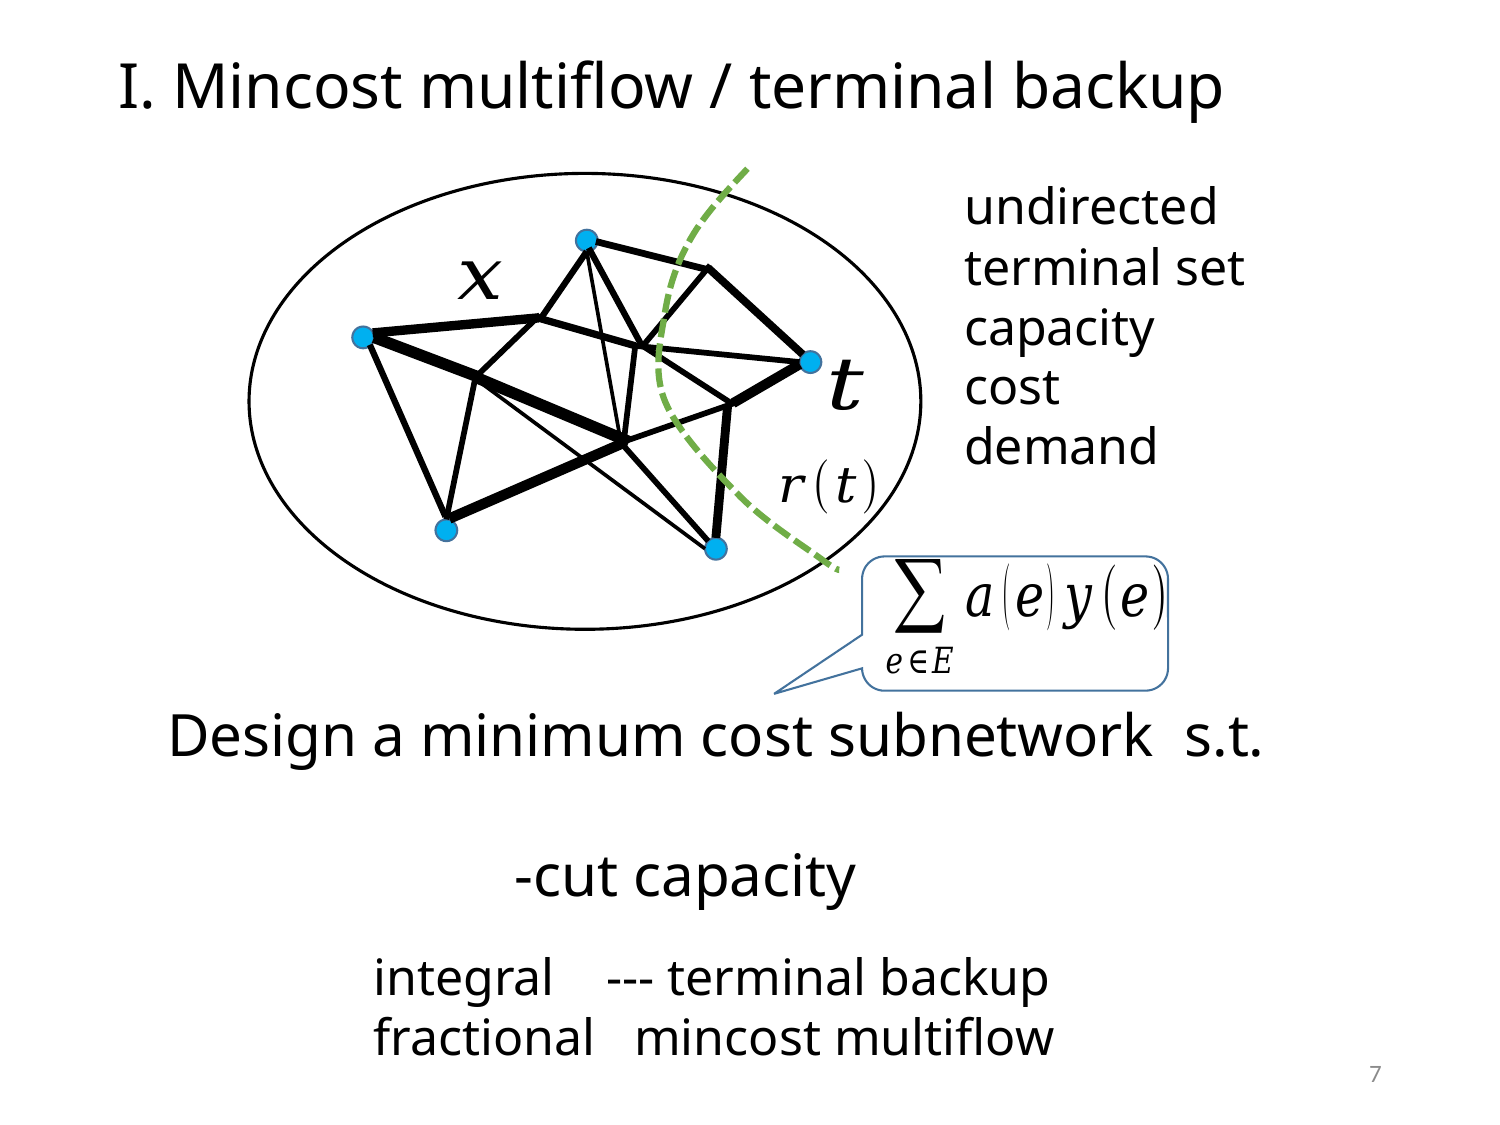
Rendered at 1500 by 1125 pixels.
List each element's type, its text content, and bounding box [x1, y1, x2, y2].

text_box [705, 442, 715, 472]
text_box [704, 537, 728, 561]
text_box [708, 267, 803, 355]
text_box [541, 251, 586, 317]
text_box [733, 364, 800, 404]
text_box [574, 228, 599, 251]
text_box [773, 555, 1170, 695]
text_box [688, 168, 770, 267]
text_box [800, 350, 823, 375]
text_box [374, 337, 475, 377]
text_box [705, 403, 735, 442]
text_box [475, 333, 541, 377]
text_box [595, 241, 709, 270]
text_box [446, 377, 473, 520]
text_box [641, 265, 711, 348]
text_box [728, 398, 840, 571]
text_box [537, 317, 586, 346]
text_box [639, 363, 731, 403]
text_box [449, 442, 473, 519]
text_box [248, 172, 824, 631]
title I. Mincost multiflow / terminal backup [103, 23, 1397, 153]
text_box [756, 204, 922, 555]
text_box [372, 317, 539, 333]
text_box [473, 377, 705, 549]
slide_number 7 [1059, 1042, 1397, 1103]
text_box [623, 347, 636, 377]
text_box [635, 345, 800, 363]
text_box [705, 445, 709, 542]
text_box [715, 404, 728, 538]
text_box [351, 325, 373, 350]
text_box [369, 344, 446, 517]
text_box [586, 251, 621, 377]
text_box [621, 270, 641, 347]
text_box [434, 518, 459, 543]
